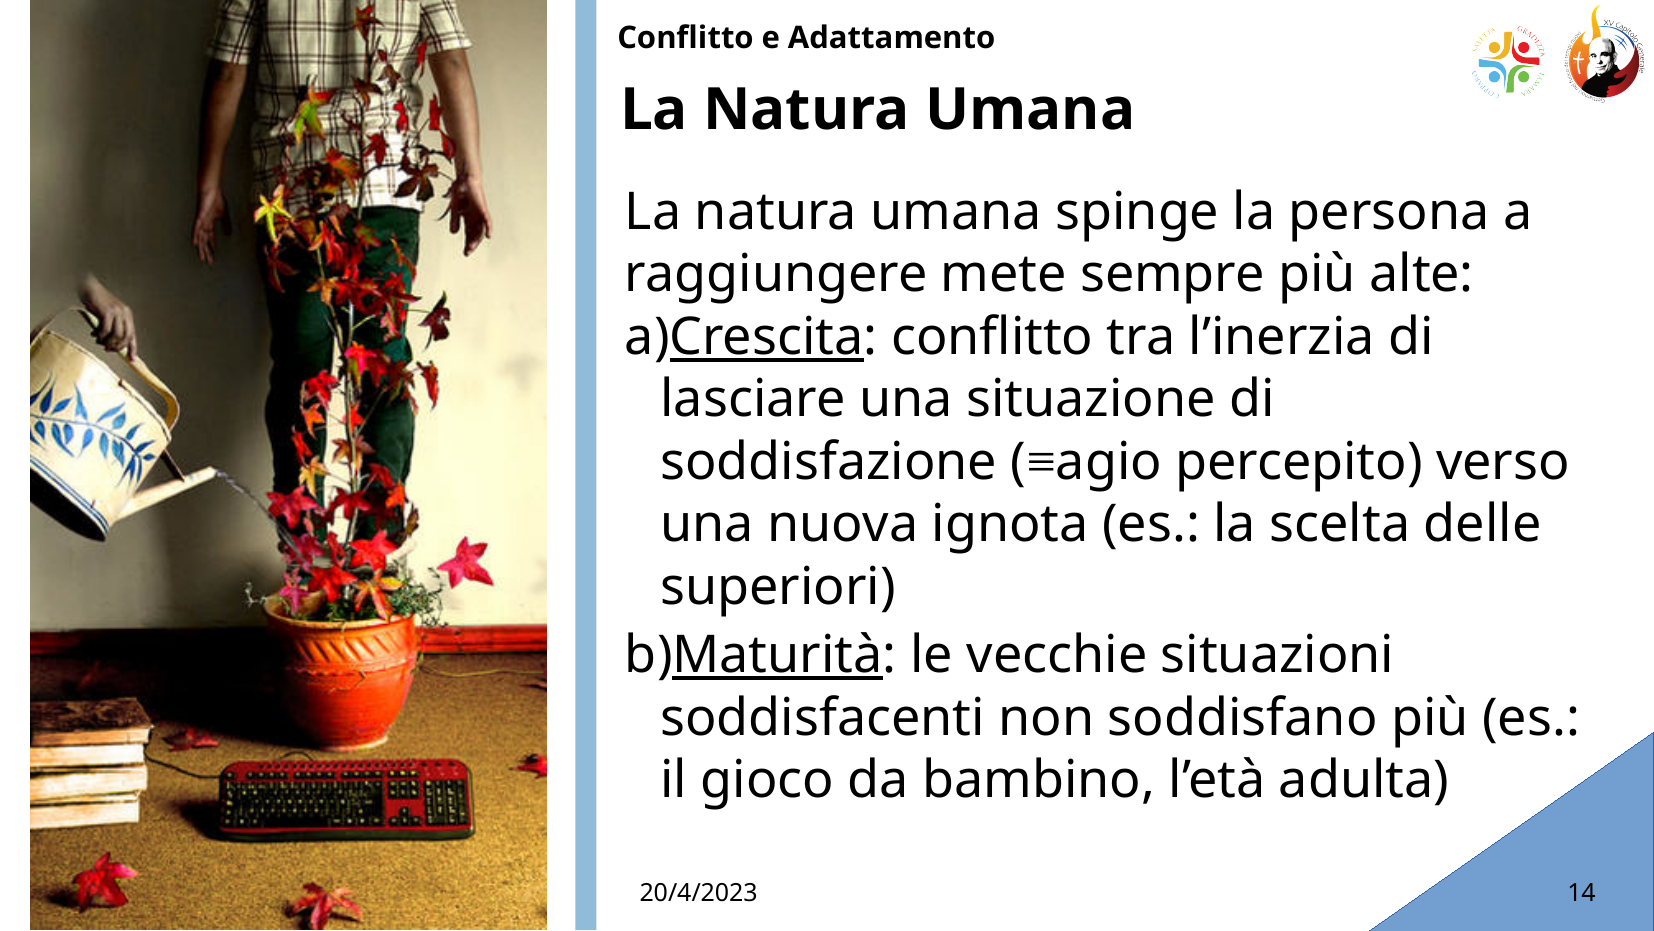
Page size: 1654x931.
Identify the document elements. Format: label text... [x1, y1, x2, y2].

subtitle La natura umana spinge la persona a raggiungere mete sempre più alte: Crescita: conflitto tra l’inerzia di lasciare una situazione di soddisfazione (≡agio percepito) verso una nuova ignota (es.: la scelta delle superiori) Maturità: le vecchie situazioni soddisfacenti non soddisfano più (es.: il gioco da bambino, l’età adulta) [624, 177, 1602, 885]
text_box Conflitto e Adattamento [602, 9, 1335, 63]
picture [1563, 4, 1646, 103]
title La Natura Umana [620, 70, 1617, 142]
picture [30, 0, 547, 931]
picture [1472, 26, 1545, 70]
